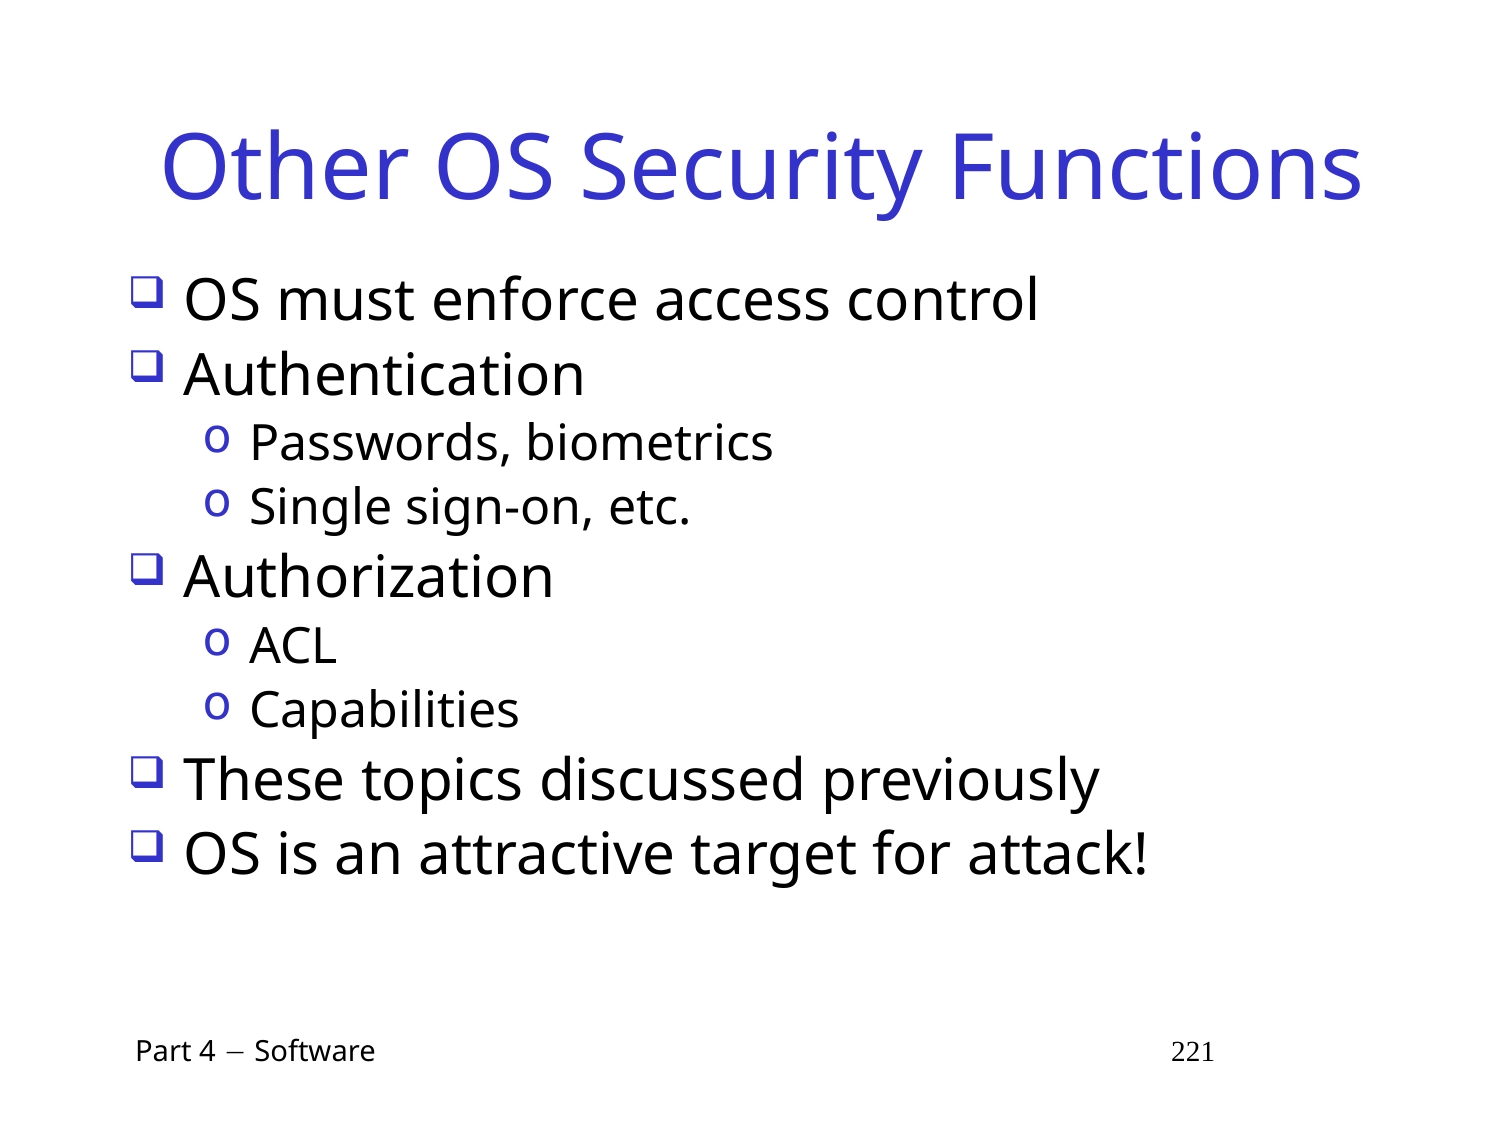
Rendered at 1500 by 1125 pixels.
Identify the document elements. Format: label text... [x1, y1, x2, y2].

footer Part 4  Software 221 [112, 1024, 1401, 1101]
list OS must enforce access control Authentication Passwords, biometrics Single sign-on, etc. Authorization ACL Capabilities These topics discussed previously OS is an attractive target for attack! [112, 262, 1376, 1013]
title Other OS Security Functions [112, 62, 1413, 263]
